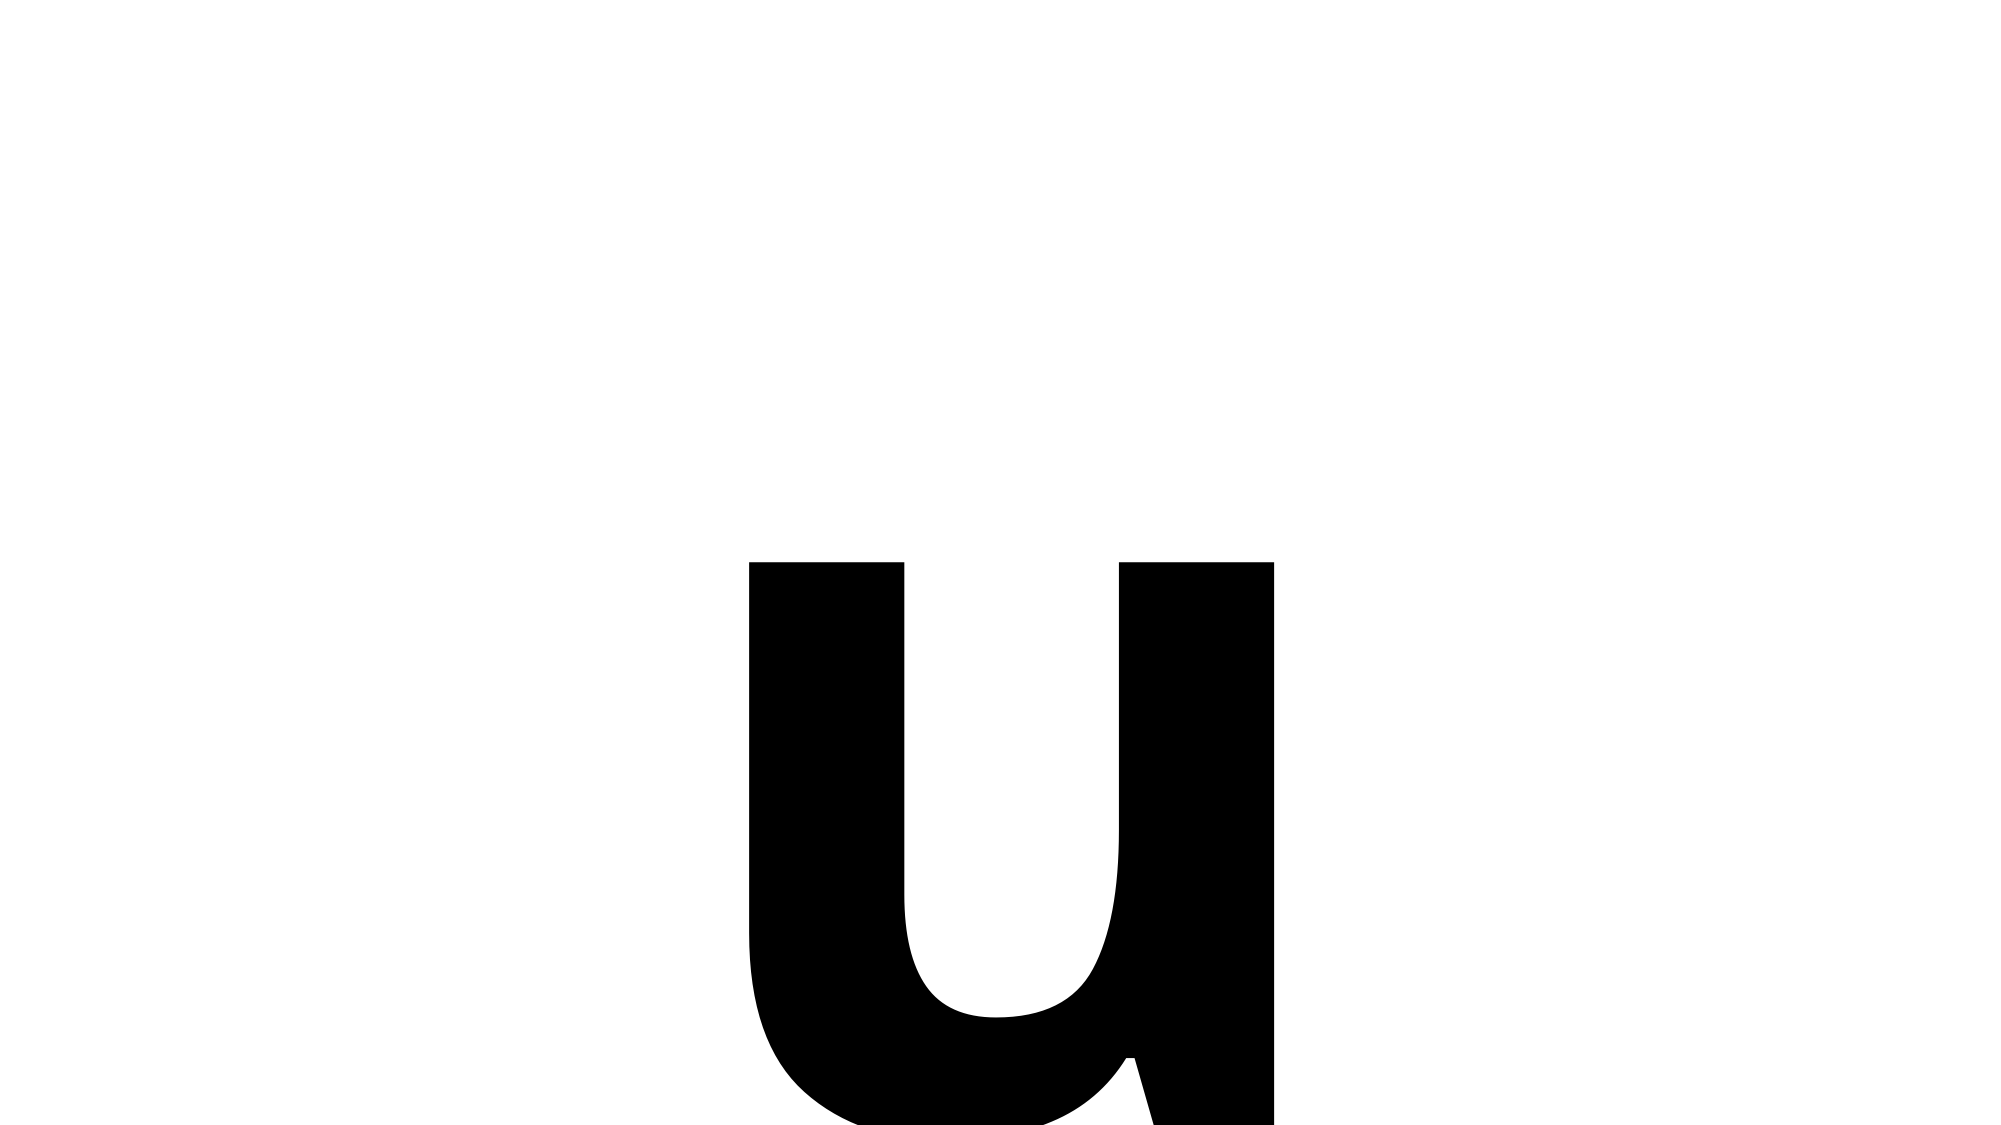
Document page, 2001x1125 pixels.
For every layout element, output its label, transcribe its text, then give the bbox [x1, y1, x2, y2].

title u [65, 495, 1963, 1092]
